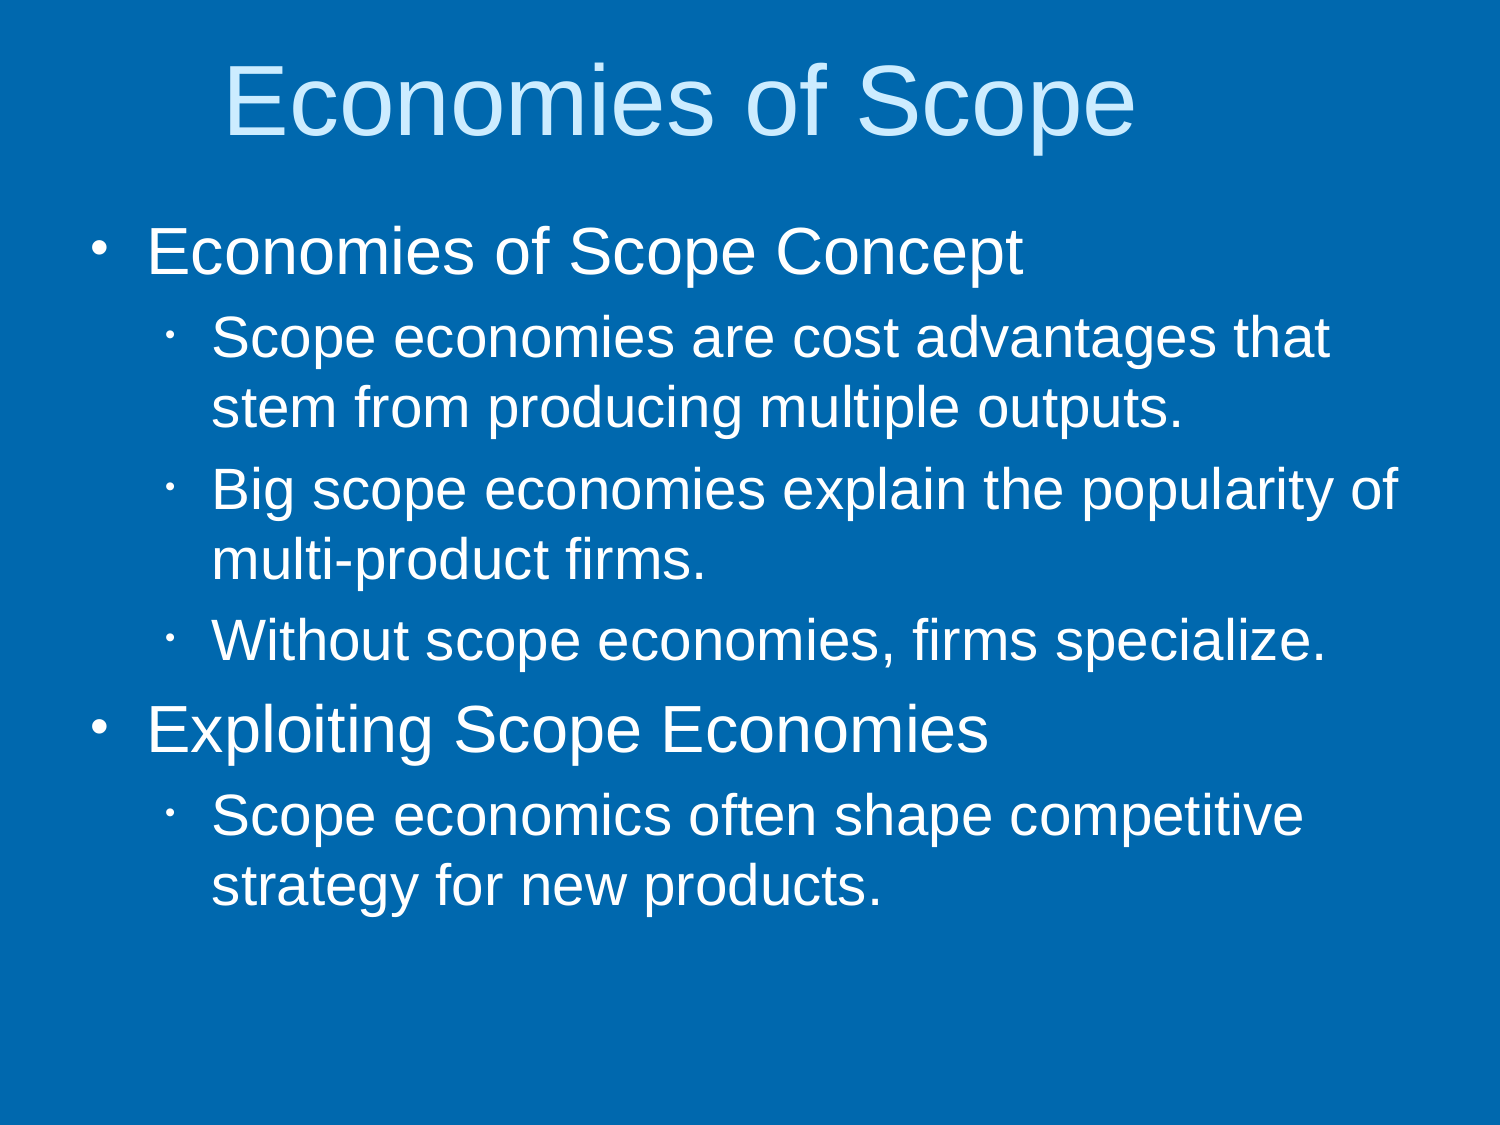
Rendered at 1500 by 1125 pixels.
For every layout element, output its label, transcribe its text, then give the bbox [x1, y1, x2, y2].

title Economies of Scope [5, 2, 1356, 190]
list Economies of Scope Concept Scope economies are cost advantages that stem from producing multiple outputs. Big scope economies explain the popularity of multi-product firms. Without scope economies, firms specialize. Exploiting Scope Economies Scope economics often shape competitive strategy for new products. [75, 200, 1425, 943]
